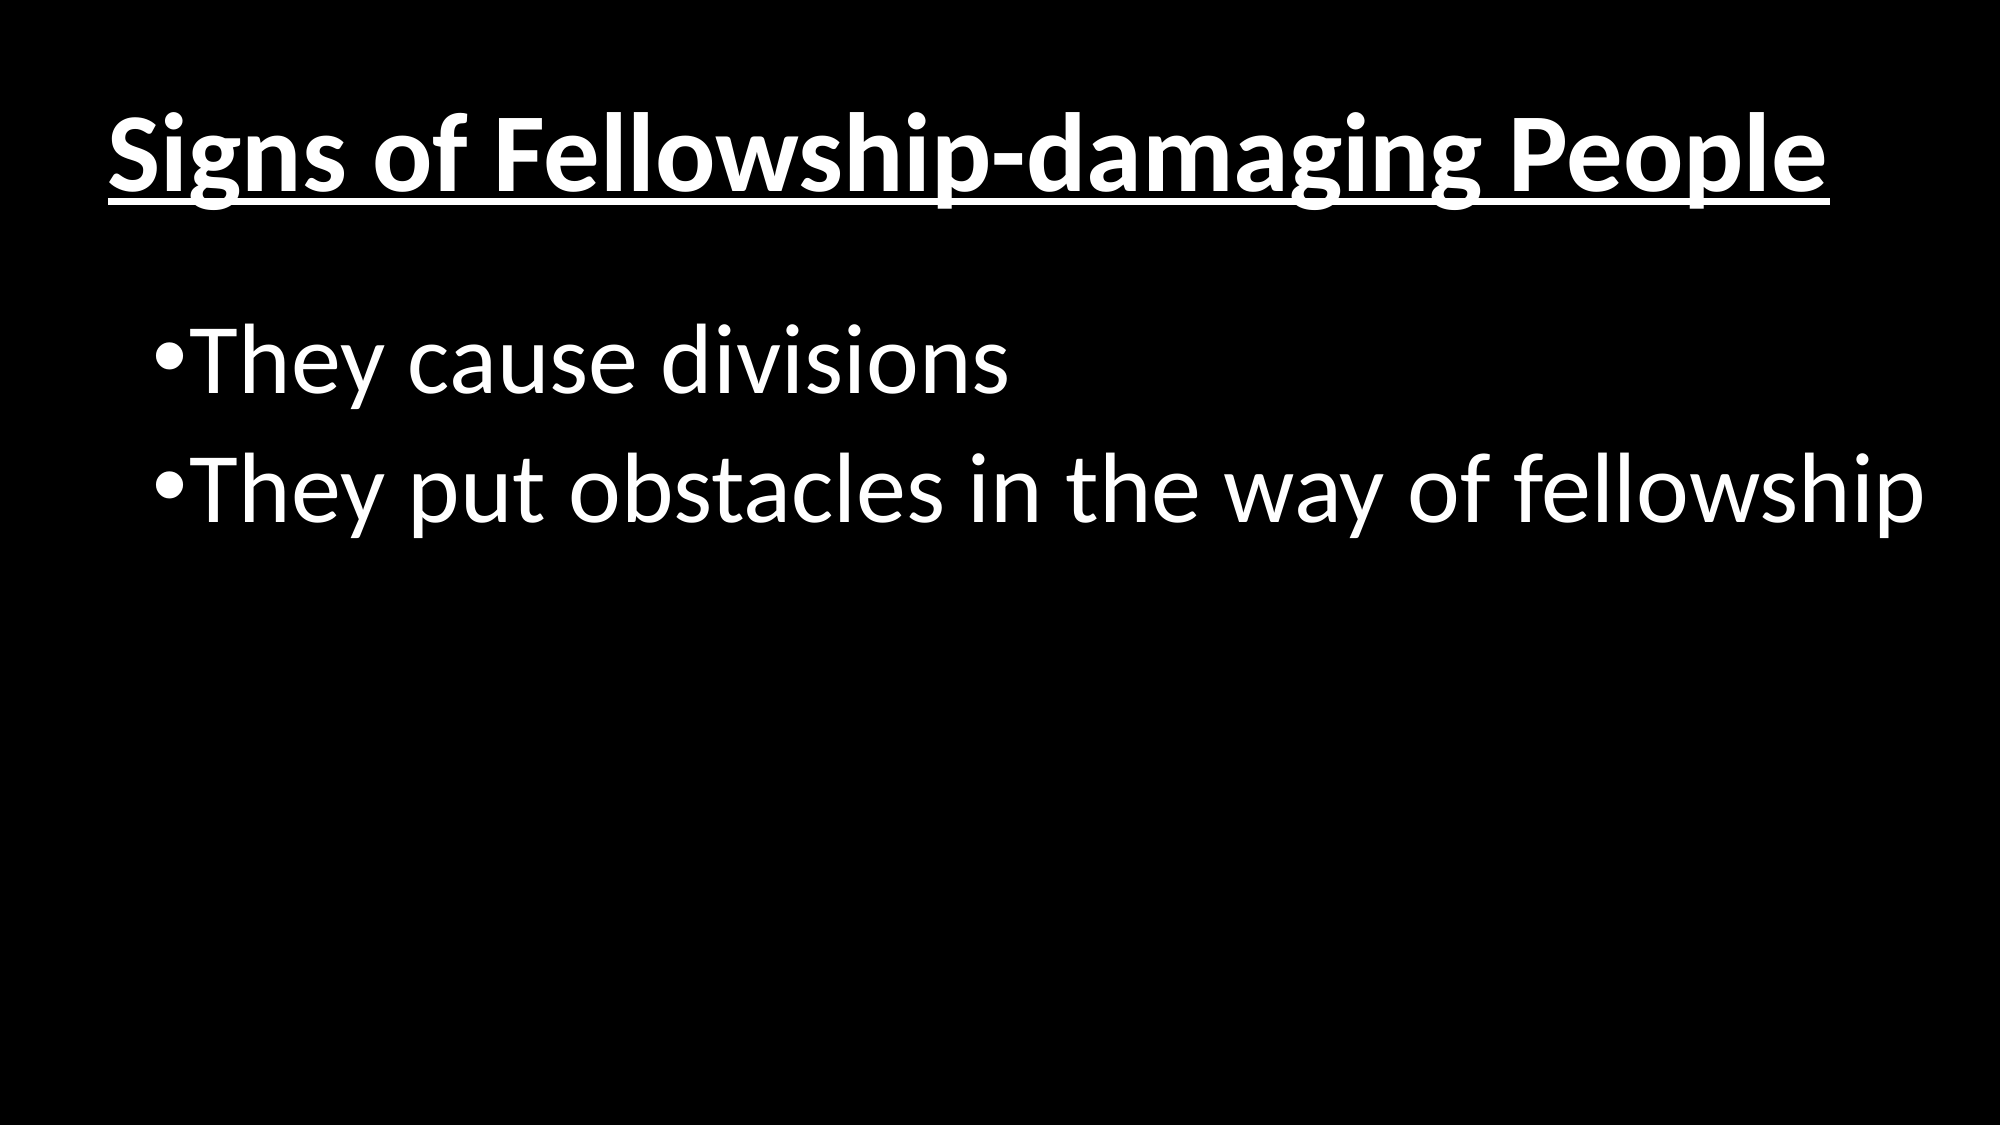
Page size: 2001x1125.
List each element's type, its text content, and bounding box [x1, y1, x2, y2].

list They cause divisions They put obstacles in the way of fellowship [137, 299, 1955, 1014]
title Signs of Fellowship-damaging People [29, 32, 1910, 278]
